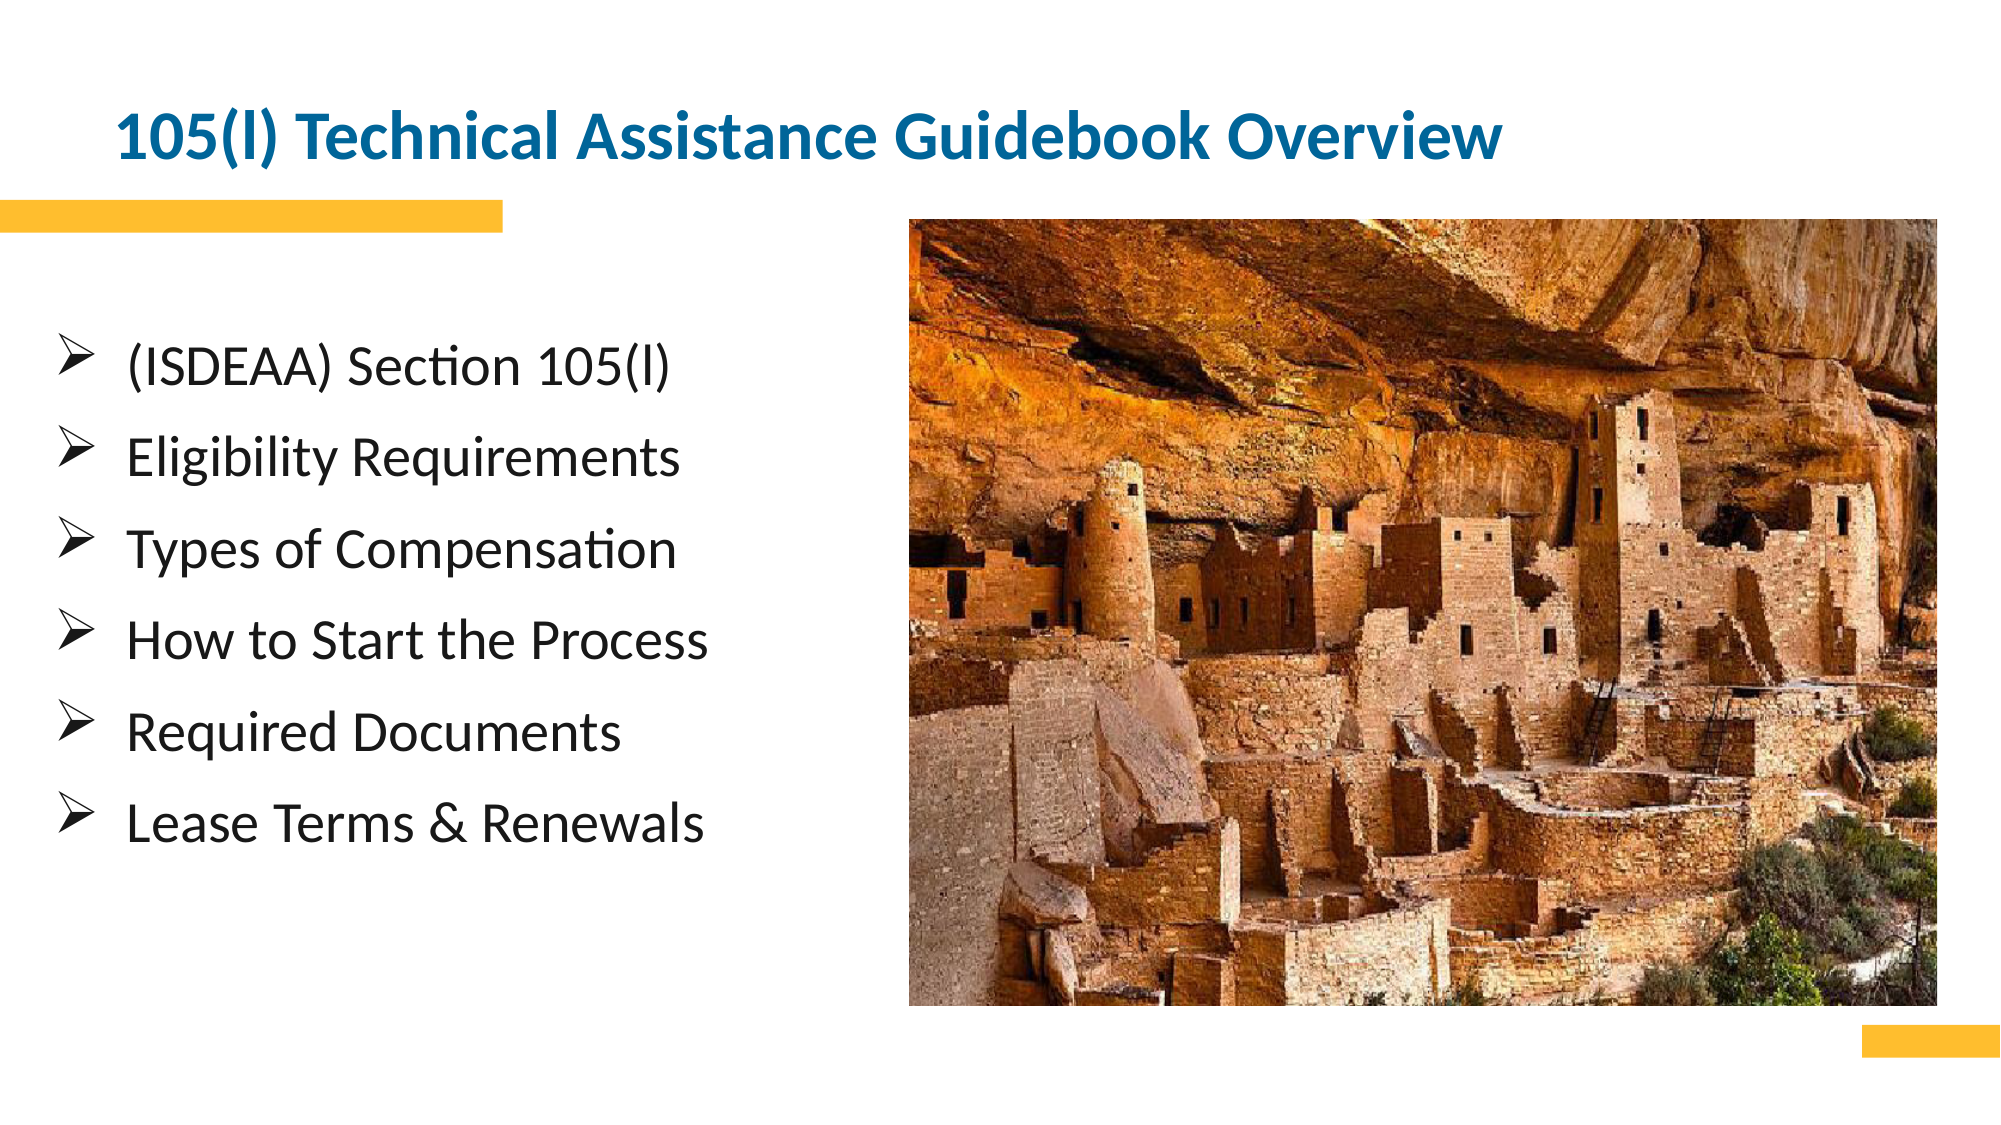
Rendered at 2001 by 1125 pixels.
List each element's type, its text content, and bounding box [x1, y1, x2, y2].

text_box (ISDEAA) Section 105(l) Eligibility Requirements Types of Compensation How to Start the Process Required Documents Lease Terms & Renewals [38, 314, 627, 862]
picture [627, 219, 1938, 1006]
title 105(l) Technical Assistance Guidebook Overview [113, 31, 1570, 175]
